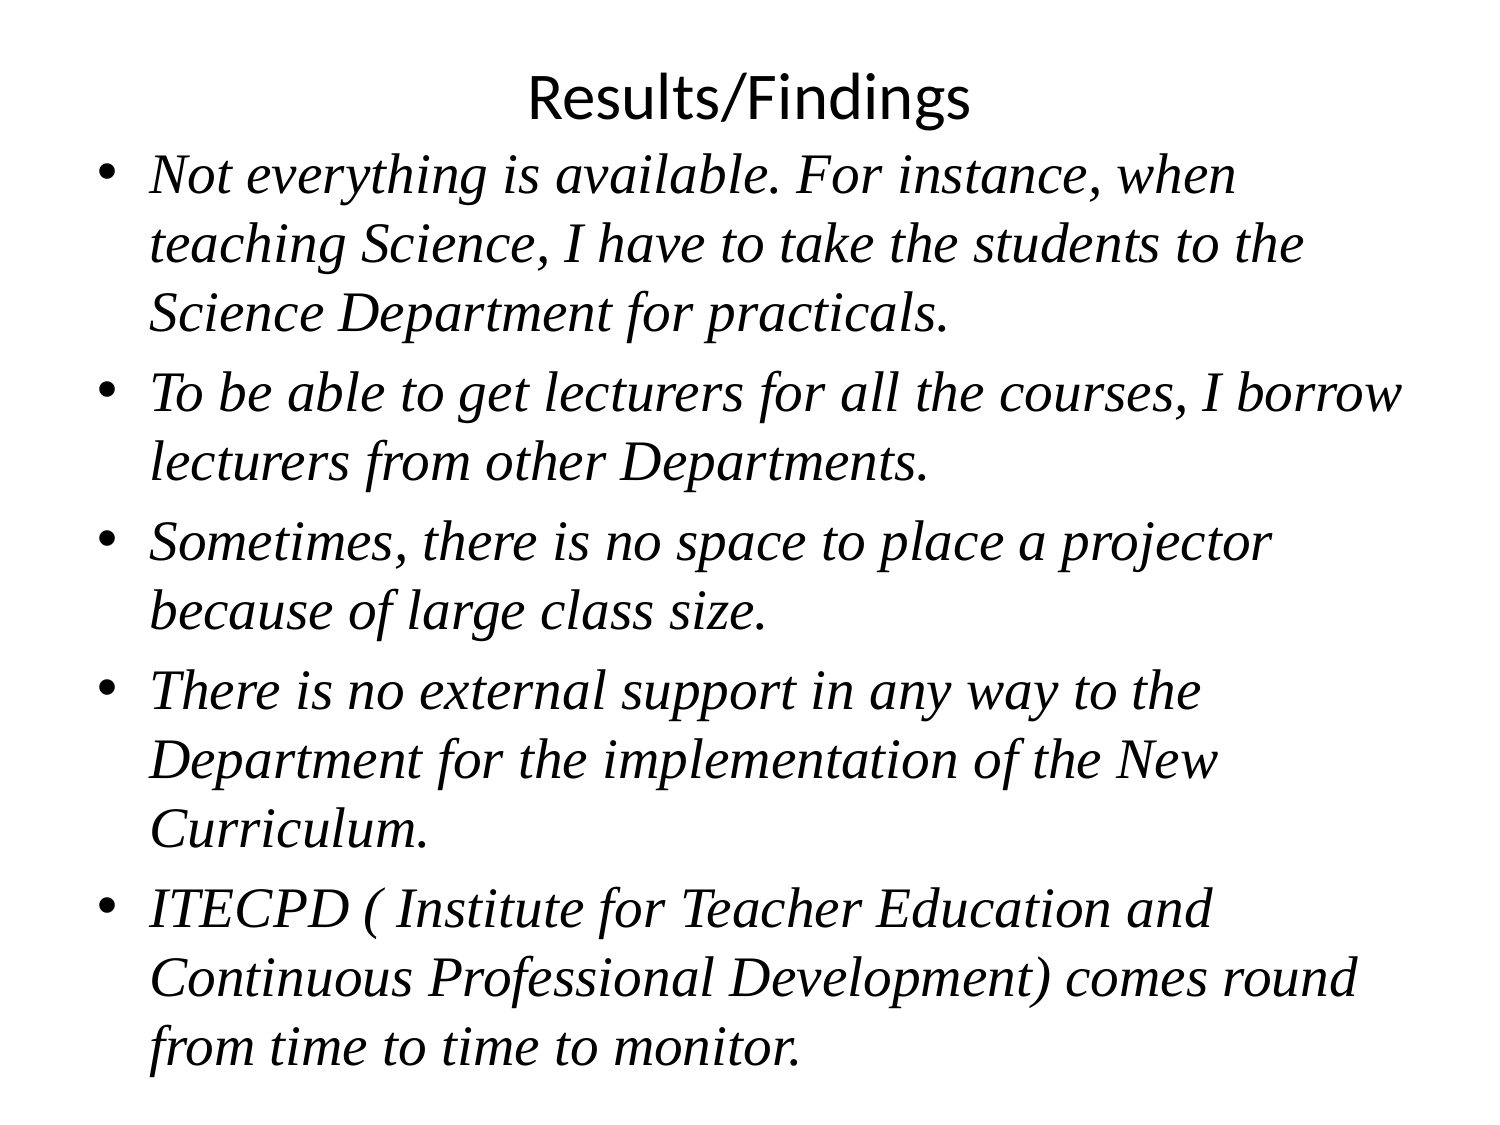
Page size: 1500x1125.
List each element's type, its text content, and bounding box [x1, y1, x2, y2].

list Not everything is available. For instance, when teaching Science, I have to take the students to the Science Department for practicals. To be able to get lecturers for all the courses, I borrow lecturers from other Departments. Sometimes, there is no space to place a projector because of large class size. There is no external support in any way to the Department for the implementation of the New Curriculum. ITECPD ( Institute for Teacher Education and Continuous Professional Development) comes round from time to time to monitor. [82, 128, 1432, 1087]
title Results/Findings [75, 45, 1425, 141]
